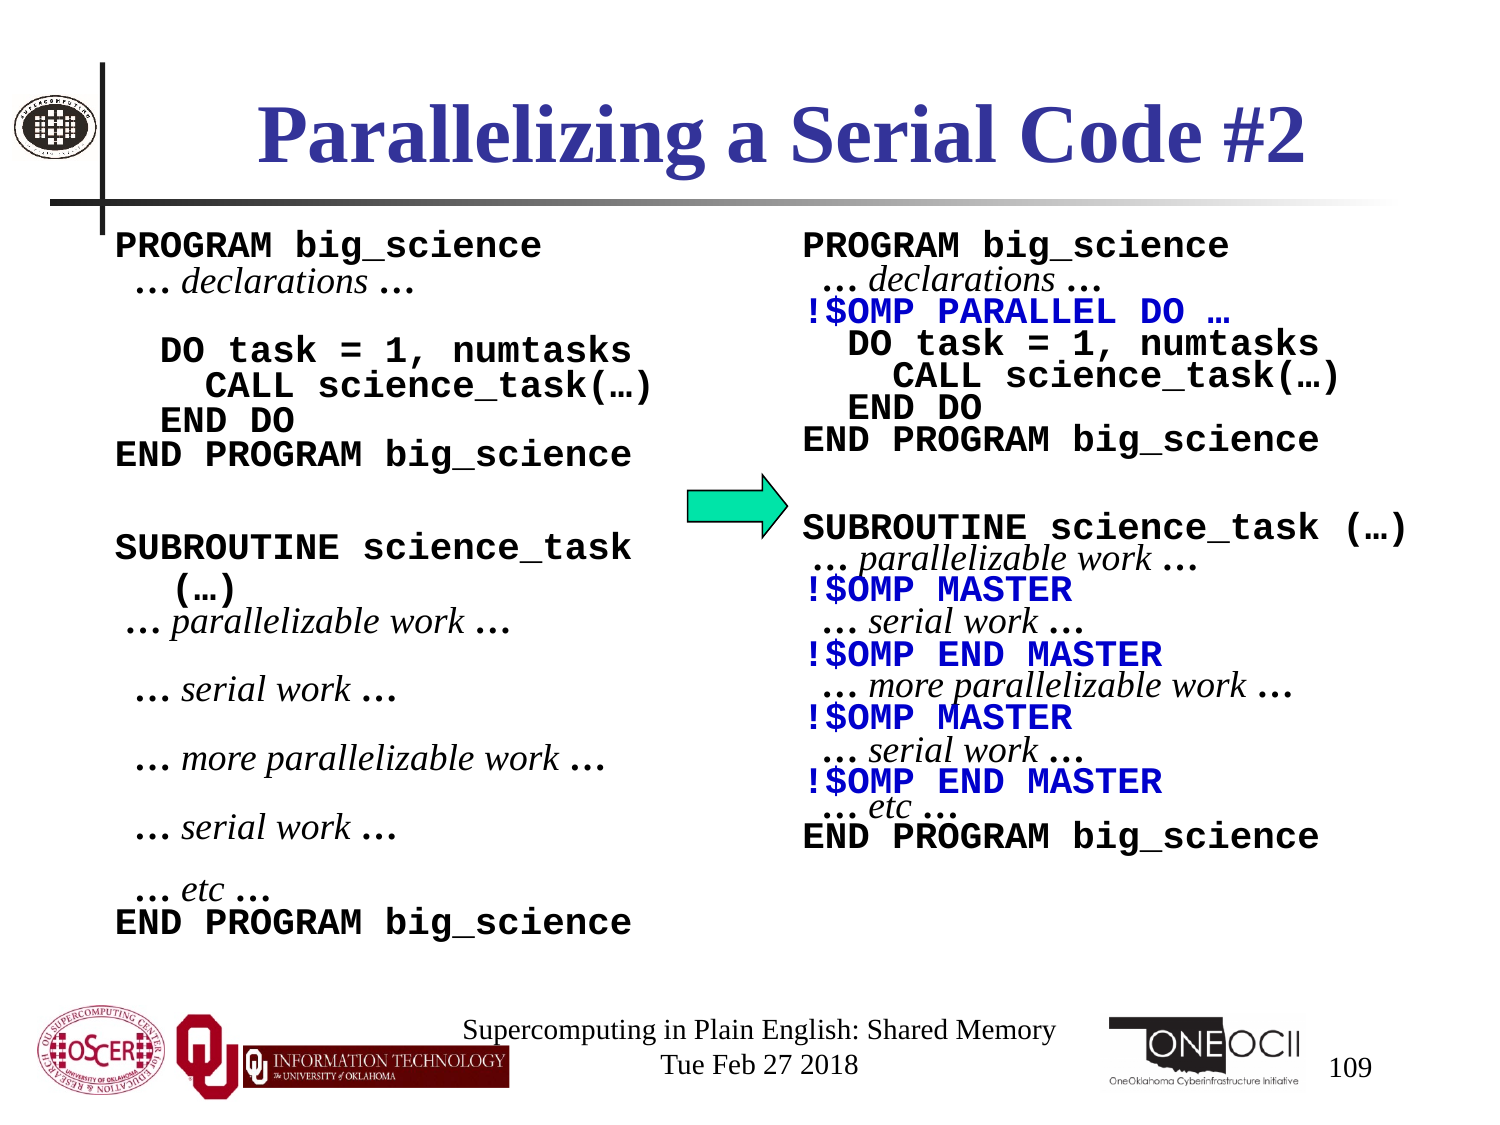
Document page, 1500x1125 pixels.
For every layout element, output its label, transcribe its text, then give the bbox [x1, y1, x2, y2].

picture [37, 1005, 165, 1095]
text_box [687, 474, 788, 538]
picture [1100, 1063, 1306, 1093]
text_box PROGRAM big_science … declarations … !$OMP PARALLEL DO … DO task = 1, numtasks CALL science_task(…) END DO END PROGRAM big_science SUBROUTINE science_task (…) … parallelizable work … !$OMP MASTER … serial work … !$OMP END MASTER … more parallelizable work … !$OMP MASTER … serial work … !$OMP END MASTER … etc … END PROGRAM big_science [787, 212, 1425, 1063]
picture [174, 1012, 513, 1102]
list PROGRAM big_science … declarations … DO task = 1, numtasks CALL science_task(…) END DO END PROGRAM big_science SUBROUTINE science_task (…) … parallelizable work … … serial work … … more parallelizable work … … serial work … … etc … END PROGRAM big_science [99, 212, 738, 976]
slide_number 109 [1174, 1063, 1388, 1091]
picture [12, 94, 98, 161]
title Parallelizing a Serial Code #2 [124, 74, 1442, 187]
footer Supercomputing in Plain English: Shared Memory Tue Feb 27 2018 [431, 1012, 1088, 1088]
